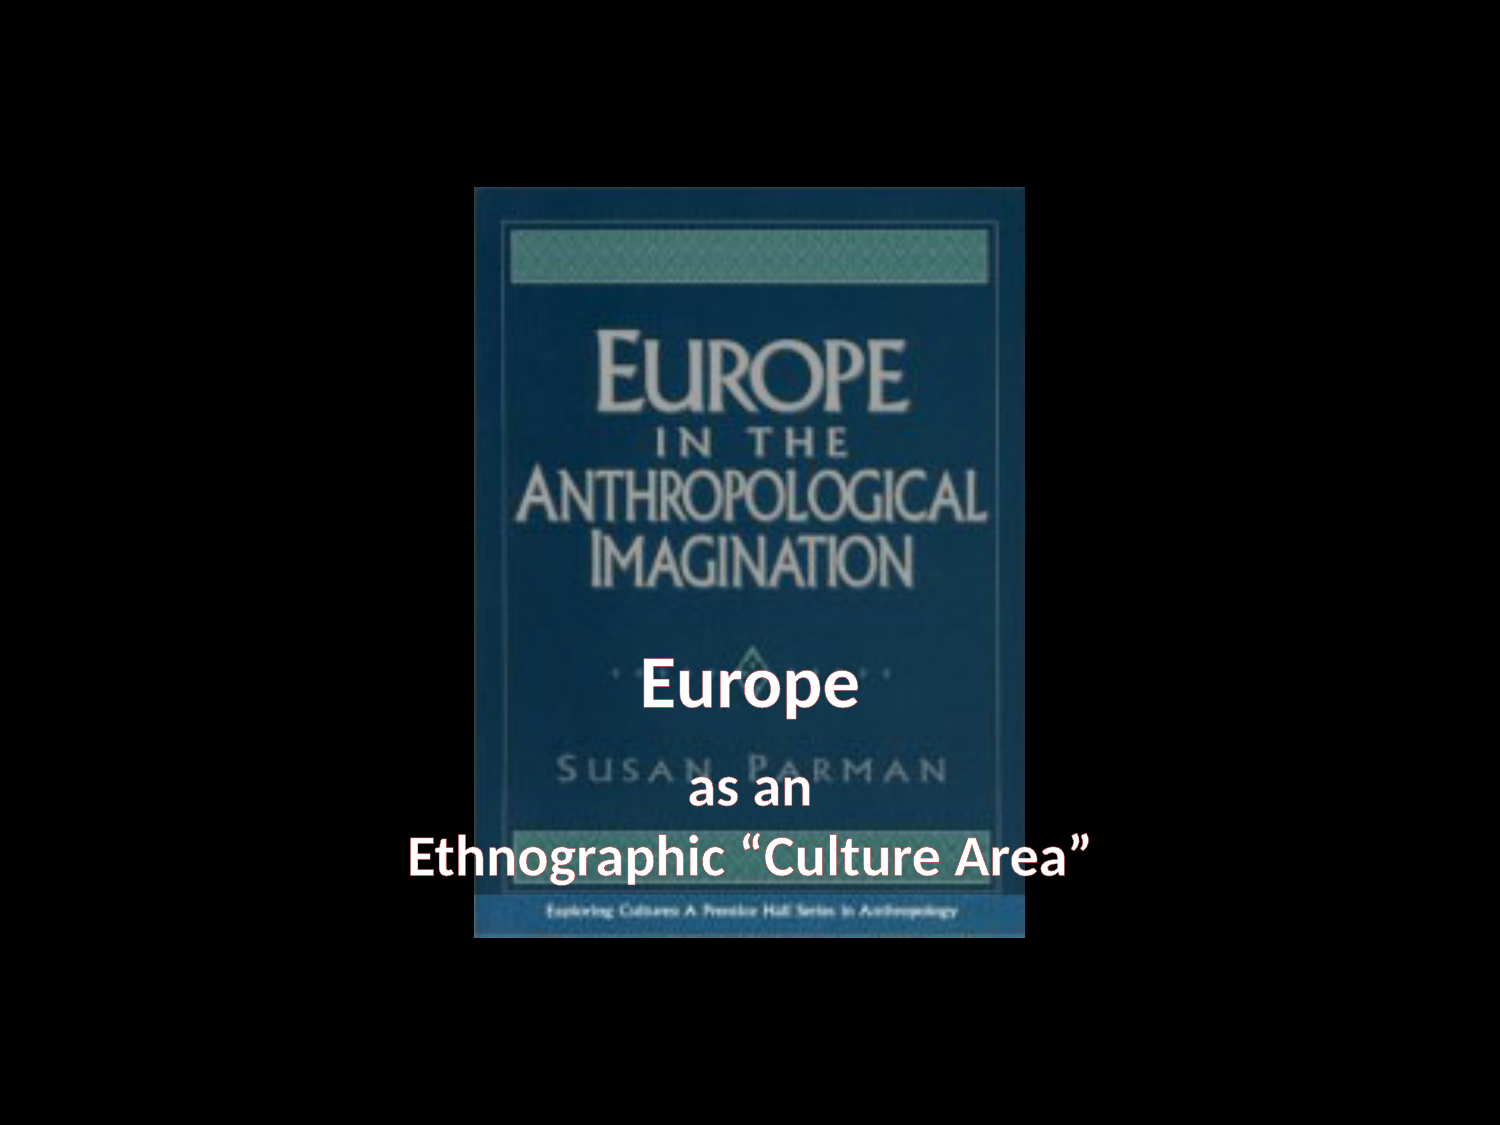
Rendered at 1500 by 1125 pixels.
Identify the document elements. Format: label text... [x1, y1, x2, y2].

text_box Europe as an Ethnographic “Culture Area” [0, 625, 469, 895]
text_box Europe as an Ethnographic “Culture Area” [1029, 625, 1500, 895]
picture [474, 187, 1026, 938]
text_box [0, 174, 1500, 625]
